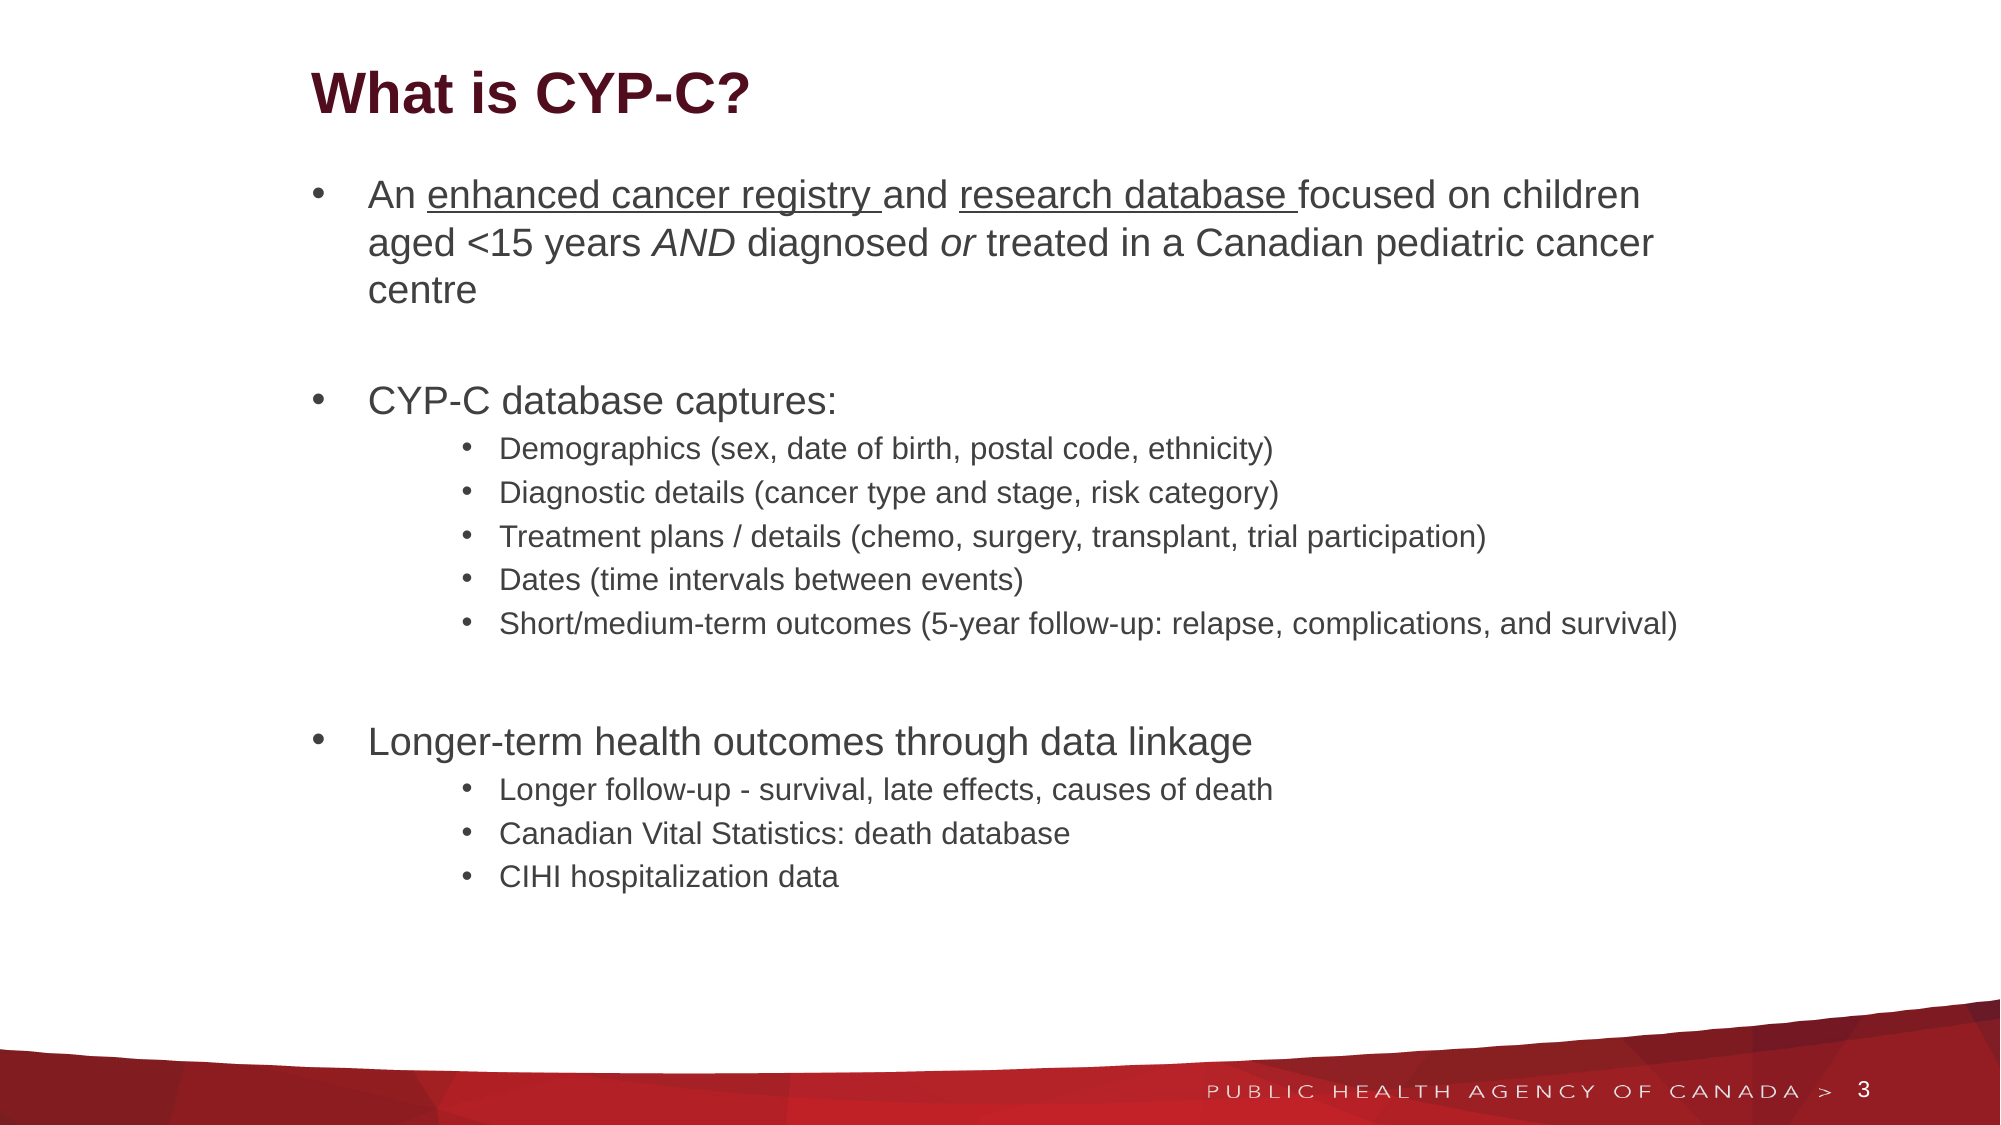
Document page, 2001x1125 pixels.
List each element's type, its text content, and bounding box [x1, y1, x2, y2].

title What is CYP-C? [296, 27, 1705, 134]
list An enhanced cancer registry and research database focused on children aged <15 years AND diagnosed or treated in a Canadian pediatric cancer centre CYP-C database captures: Demographics (sex, date of birth, postal code, ethnicity) Diagnostic details (cancer type and stage, risk category) Treatment plans / details (chemo, surgery, transplant, trial participation) Dates (time intervals between events) Short/medium-term outcomes (5-year follow-up: relapse, complications, and survival) Longer-term health outcomes through data linkage Longer follow-up - survival, late effects, causes of death Canadian Vital Statistics: death database CIHI hospitalization data [296, 161, 1705, 965]
slide_number 3 [1842, 1058, 1967, 1118]
picture [0, 0, 2000, 1125]
